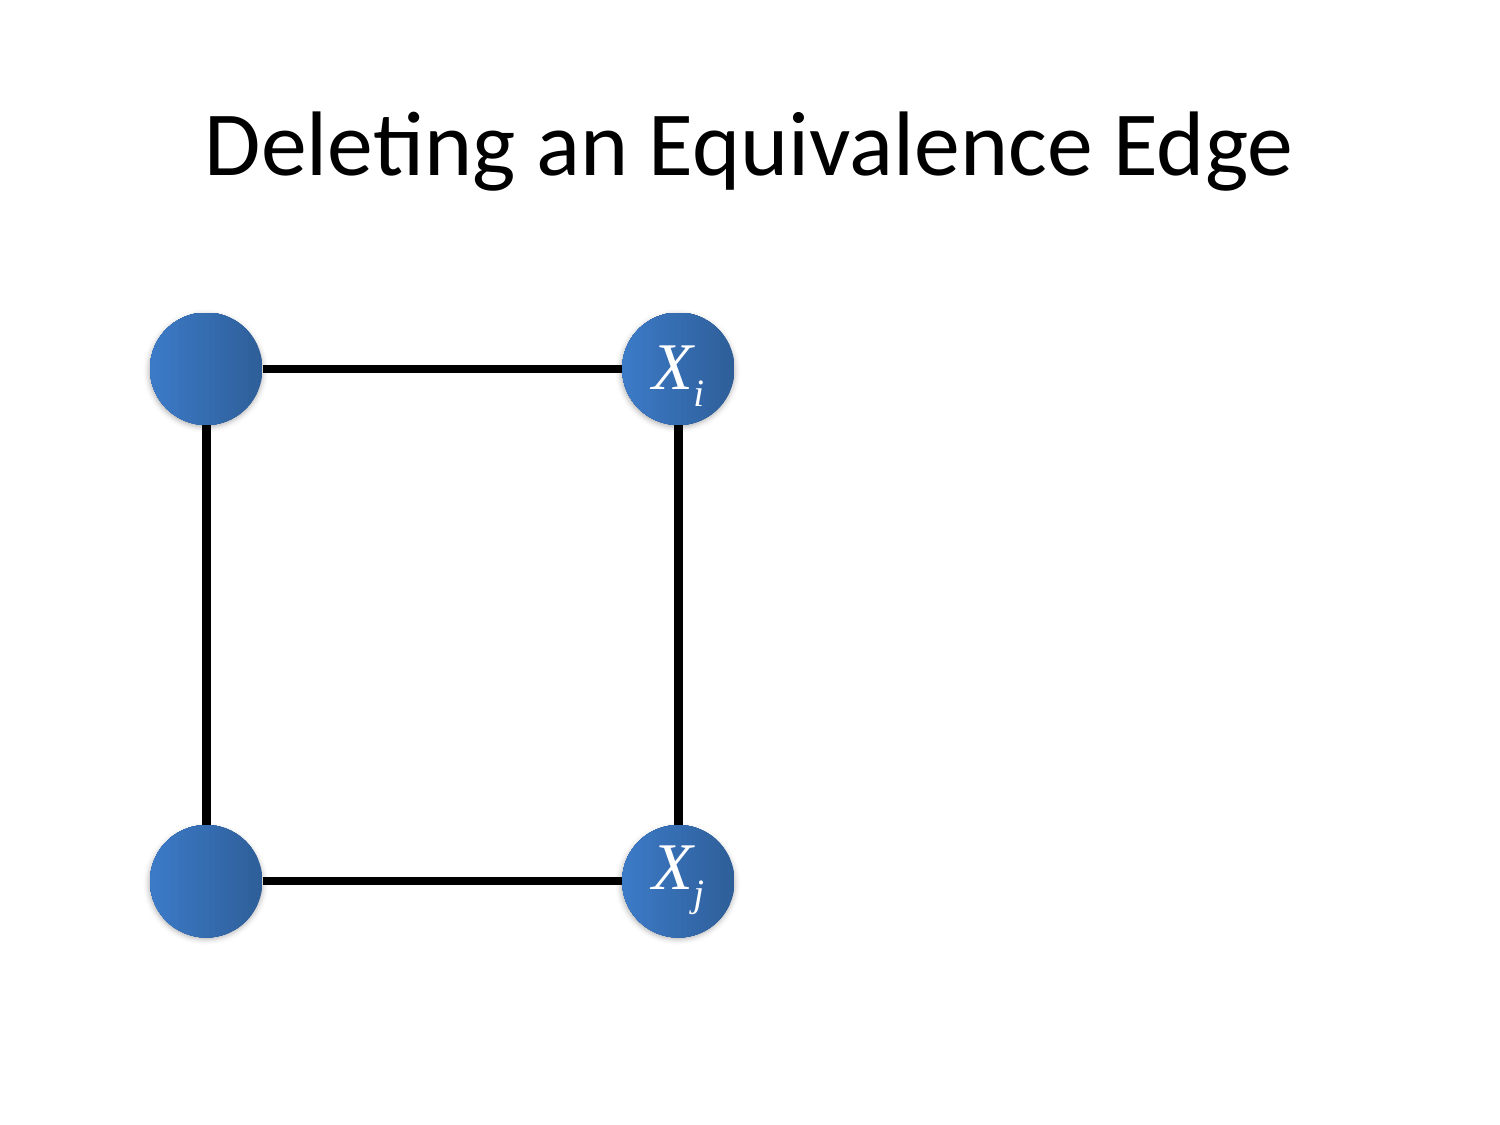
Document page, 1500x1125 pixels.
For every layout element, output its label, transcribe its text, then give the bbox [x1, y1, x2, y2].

text_box [150, 312, 263, 425]
text_box Xi [622, 312, 735, 425]
text_box [150, 825, 263, 938]
text_box Xj [622, 825, 735, 938]
title Deleting an Equivalence Edge [75, 45, 1425, 233]
